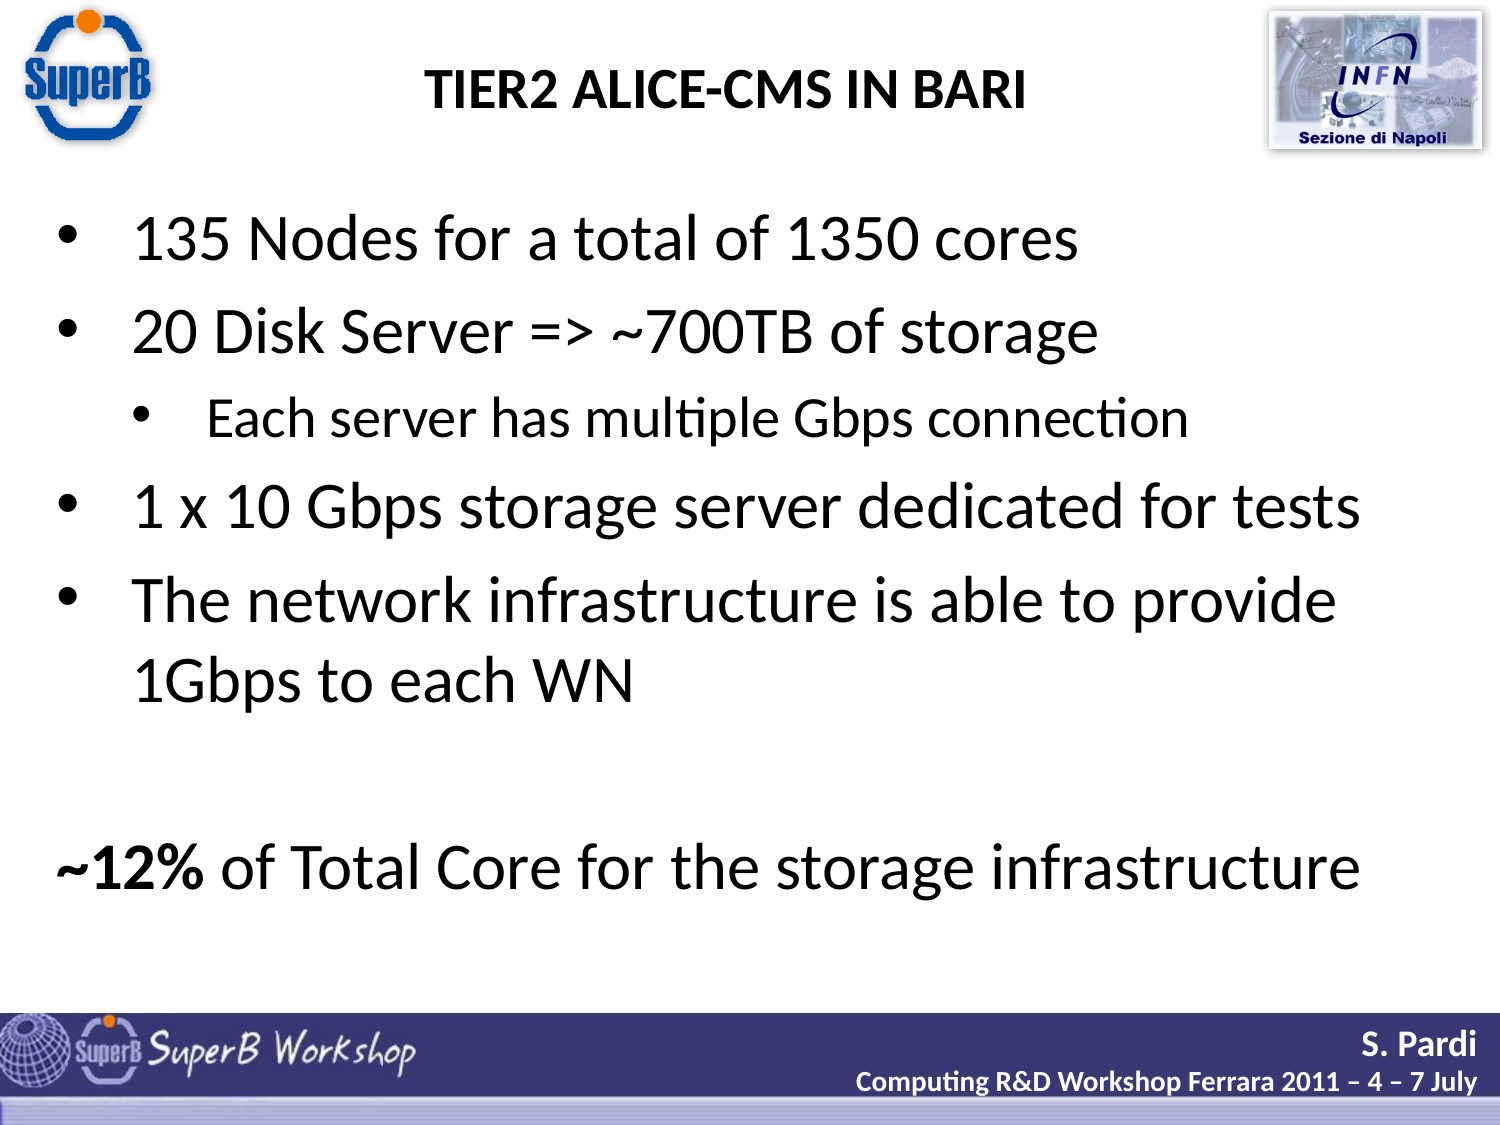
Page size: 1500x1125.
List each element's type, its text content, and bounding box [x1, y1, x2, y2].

text_box 135 Nodes for a total of 1350 cores 20 Disk Server => ~700TB of storage Each server has multiple Gbps connection 1 x 10 Gbps storage server dedicated for tests The network infrastructure is able to provide 1Gbps to each WN ~12% of Total Core for the storage infrastructure [41, 186, 1471, 976]
picture [1269, 11, 1482, 149]
picture [0, 1013, 1500, 1125]
text_box TIER2 ALICE-CMS IN BARI [206, 42, 1247, 128]
picture [17, 7, 158, 145]
